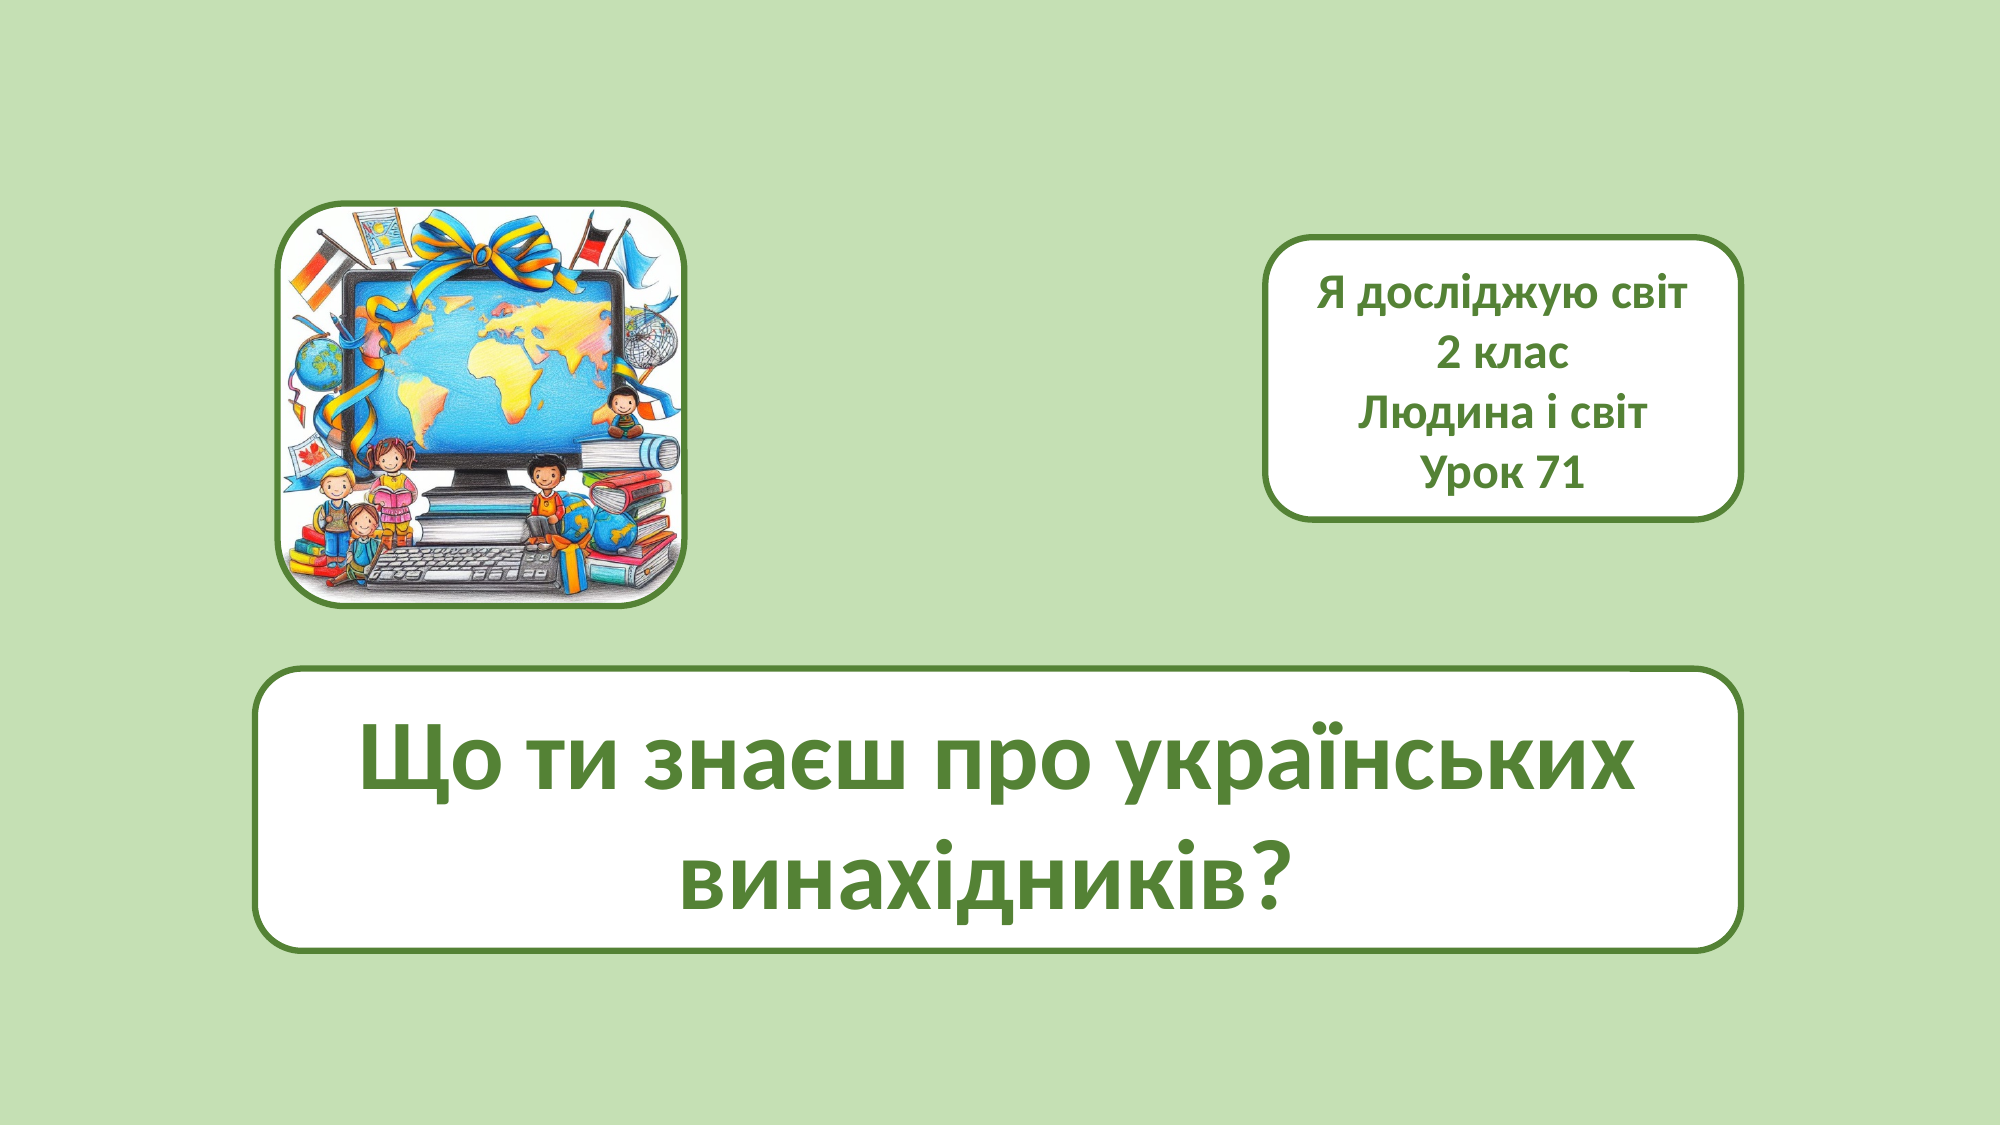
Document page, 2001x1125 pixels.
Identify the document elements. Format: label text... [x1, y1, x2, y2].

text_box Я досліджую світ 2 клас Людина і світ Урок 71 [1264, 236, 1743, 521]
text_box Що ти знаєш про українських винахідників? [253, 667, 1743, 952]
picture [277, 203, 685, 607]
